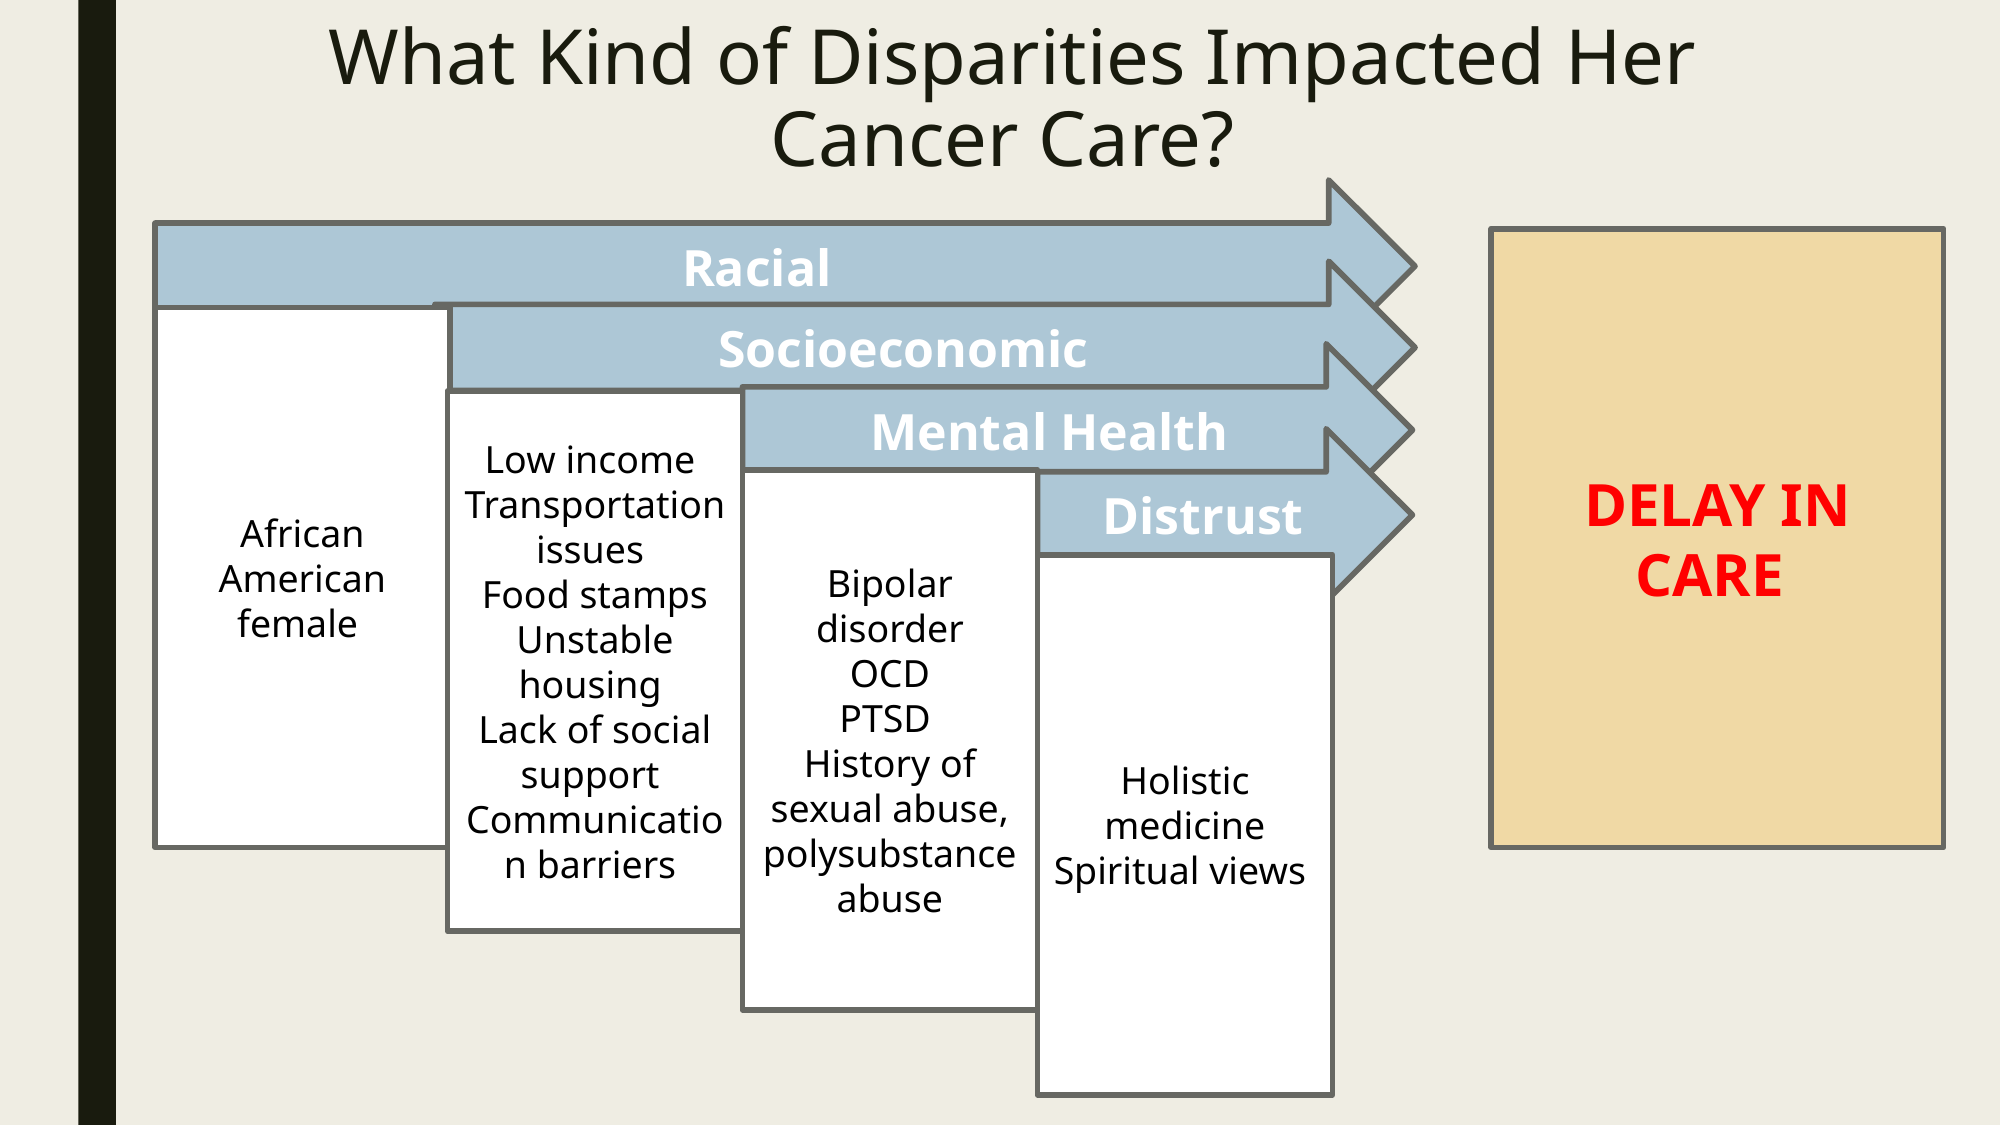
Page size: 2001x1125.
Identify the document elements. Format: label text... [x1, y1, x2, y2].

text_box Bipolar disorder OCD PTSD History of sexual abuse, polysubstance abuse [740, 467, 1040, 1013]
text_box Socioeconomic [432, 258, 1418, 390]
text_box Low income Transportation issues Food stamps Unstable housing Lack of social support Communication barriers [445, 388, 745, 934]
text_box African American female [152, 305, 453, 850]
text_box DELAY IN CARE [1488, 226, 1946, 850]
title What Kind of Disparities Impacted Her Cancer Care? [225, 12, 1800, 190]
text_box Mental Health [739, 341, 1416, 472]
text_box Distrust [1040, 426, 1416, 597]
text_box Holistic medicine Spiritual views [1035, 552, 1335, 1098]
text_box Racial [152, 190, 1418, 307]
